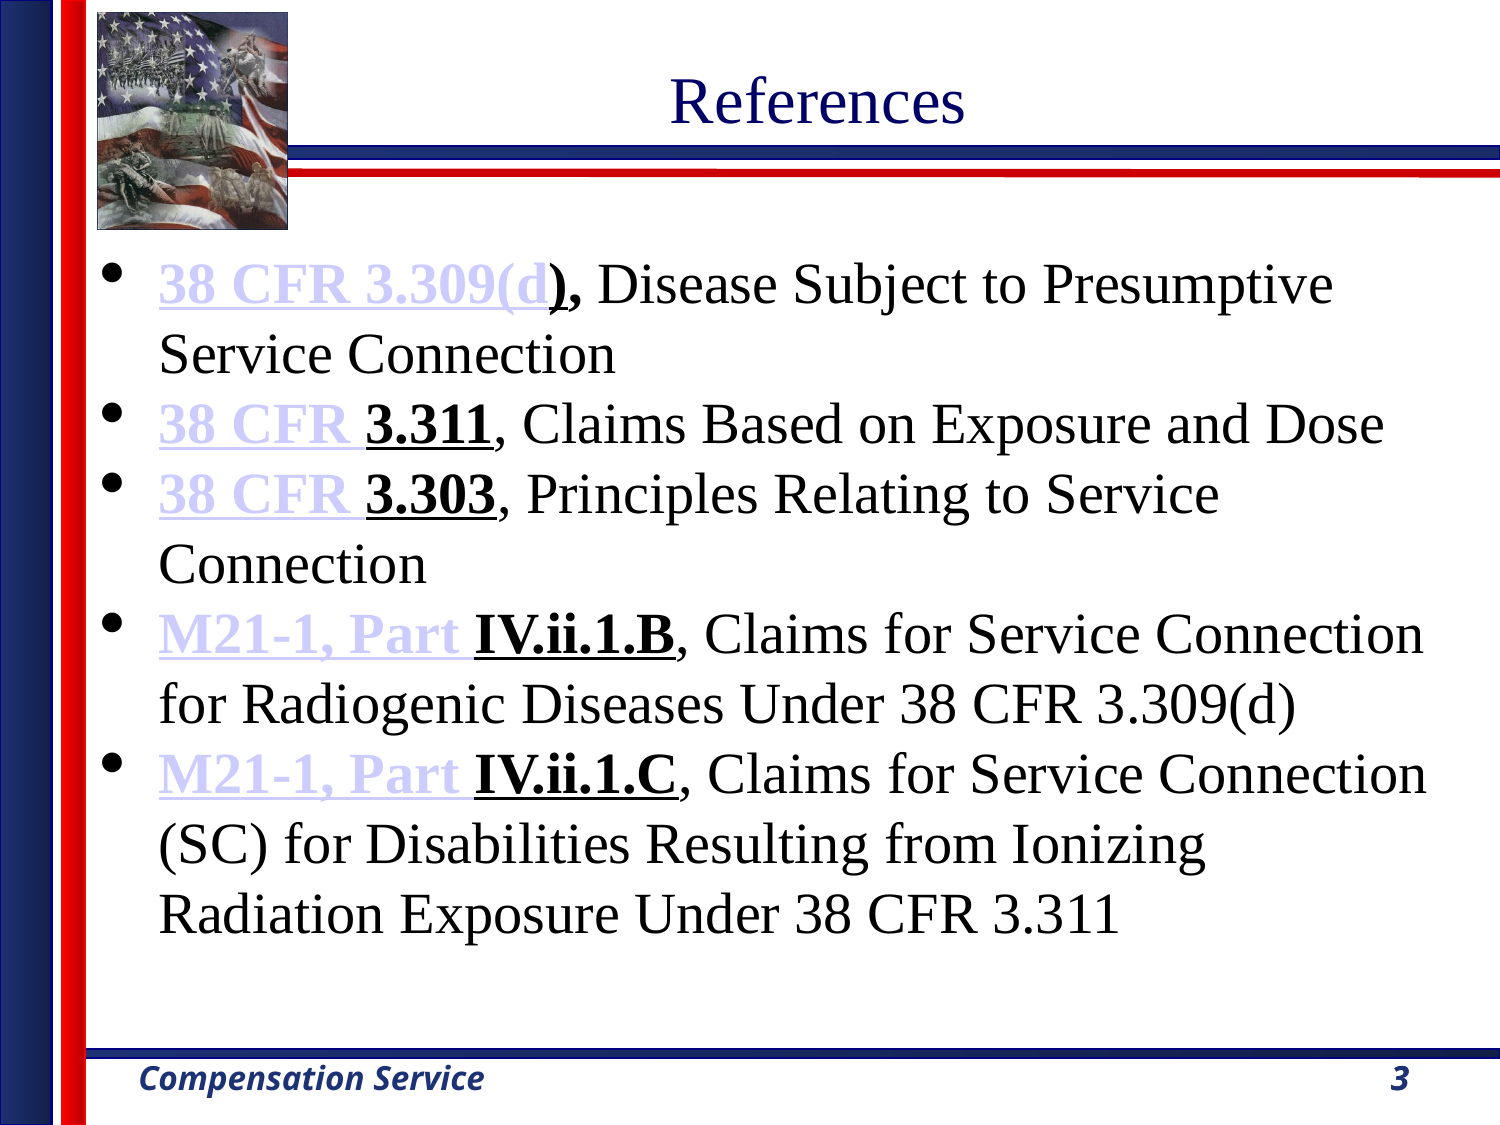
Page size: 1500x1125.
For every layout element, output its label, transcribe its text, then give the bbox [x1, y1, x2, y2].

picture [97, 12, 288, 230]
text_box 38 CFR 3.309(d), Disease Subject to Presumptive Service Connection 38 CFR 3.311, Claims Based on Exposure and Dose 38 CFR 3.303, Principles Relating to Service Connection M21-1, Part IV.ii.1.B, Claims for Service Connection for Radiogenic Diseases Under 38 CFR 3.309(d) M21-1, Part IV.ii.1.C, Claims for Service Connection (SC) for Disabilities Resulting from Ionizing Radiation Exposure Under 38 CFR 3.311 [87, 237, 1463, 1025]
text_box 3 [1299, 1042, 1500, 1118]
title References [287, 0, 1351, 146]
